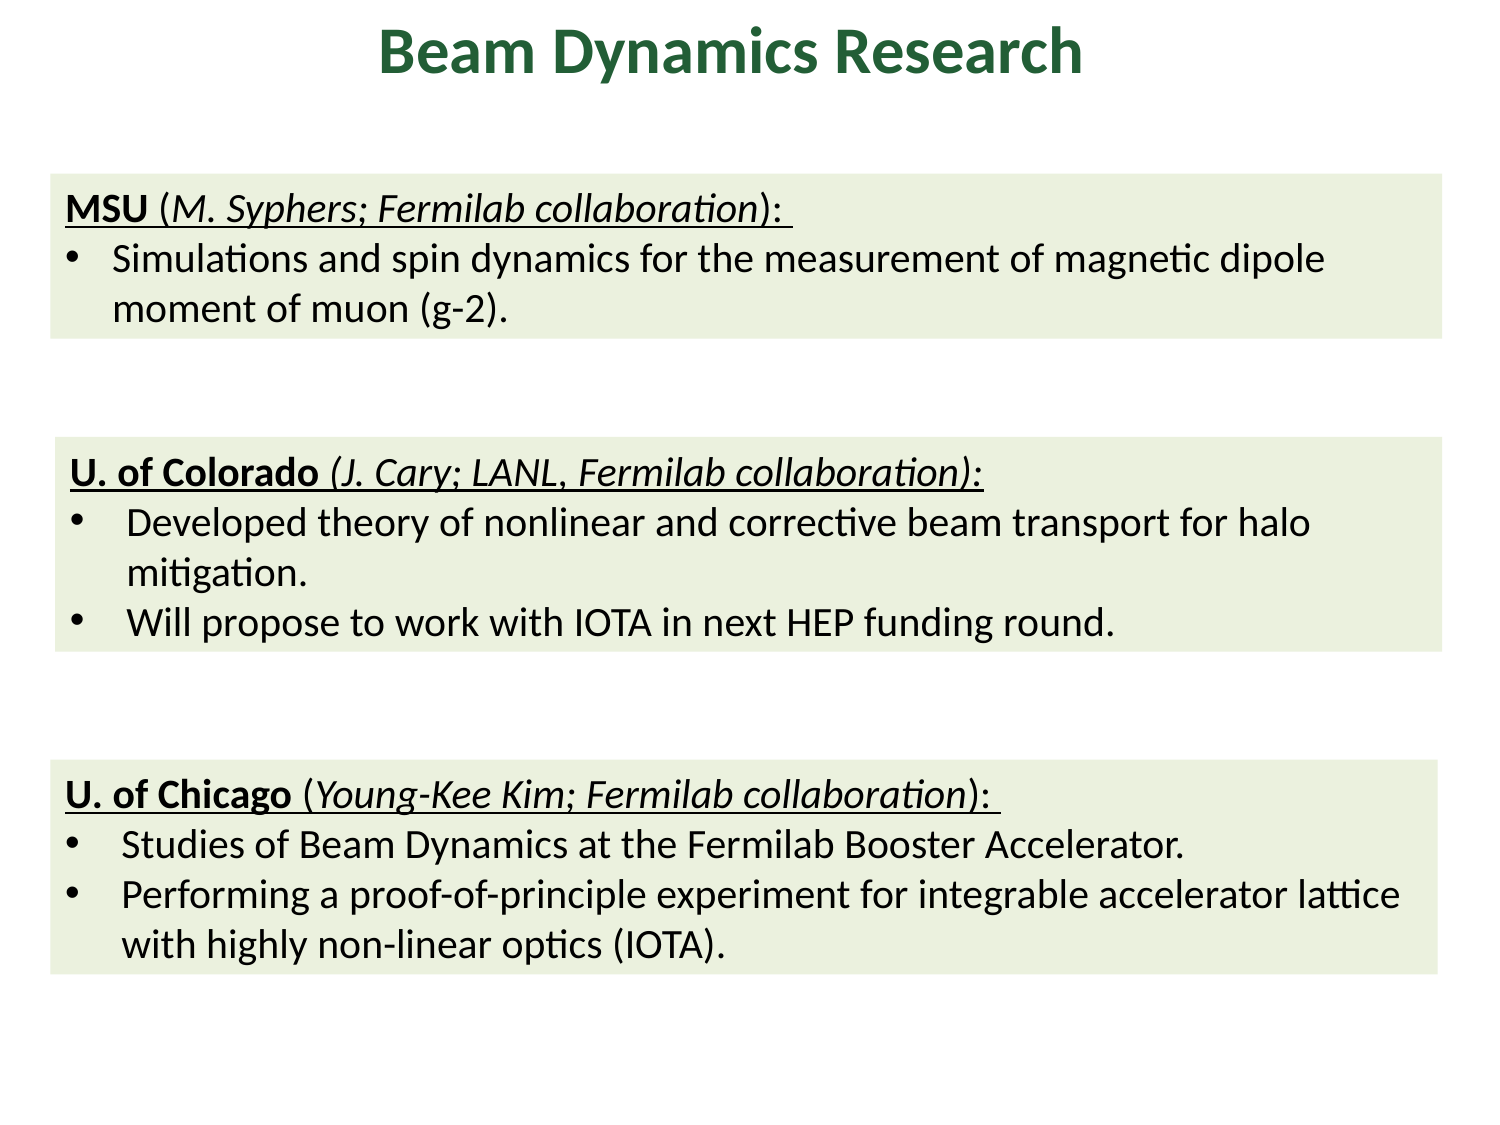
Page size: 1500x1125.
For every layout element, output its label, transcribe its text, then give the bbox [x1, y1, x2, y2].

text_box U. of Chicago (Young-Kee Kim; Fermilab collaboration): Studies of Beam Dynamics at the Fermilab Booster Accelerator. Performing a proof-of-principle experiment for integrable accelerator lattice with highly non-linear optics (IOTA). [50, 759, 1438, 975]
text_box U. of Colorado (J. Cary; LANL, Fermilab collaboration): Developed theory of nonlinear and corrective beam transport for halo mitigation. Will propose to work with IOTA in next HEP funding round. [55, 436, 1443, 652]
text_box MSU (M. Syphers; Fermilab collaboration): Simulations and spin dynamics for the measurement of magnetic dipole moment of muon (g-2). [50, 173, 1443, 339]
text_box Beam Dynamics Research [232, 0, 1232, 95]
